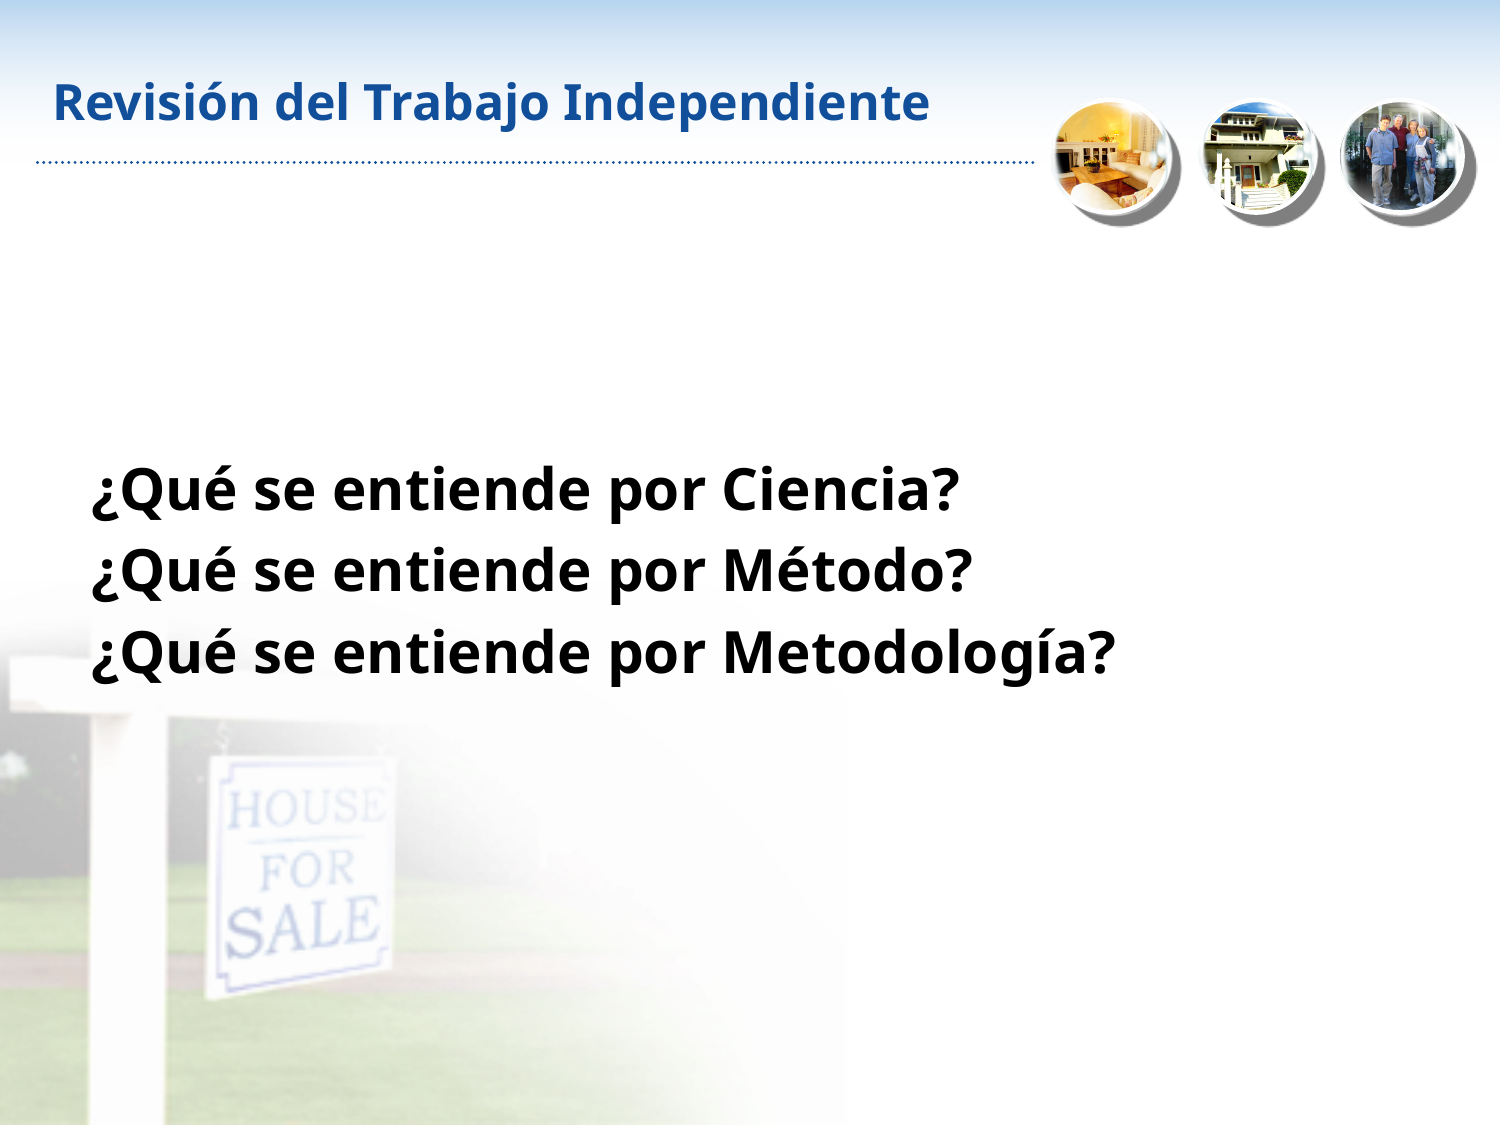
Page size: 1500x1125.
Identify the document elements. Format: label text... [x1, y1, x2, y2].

picture [0, 580, 850, 1125]
title Revisión del Trabajo Independiente [37, 41, 1413, 160]
list ¿Qué se entiende por Ciencia? ¿Qué se entiende por Método? ¿Qué se entiende por Metodología? [76, 444, 1400, 787]
picture [1334, 84, 1470, 230]
picture [1045, 160, 1181, 230]
picture [1193, 160, 1326, 219]
